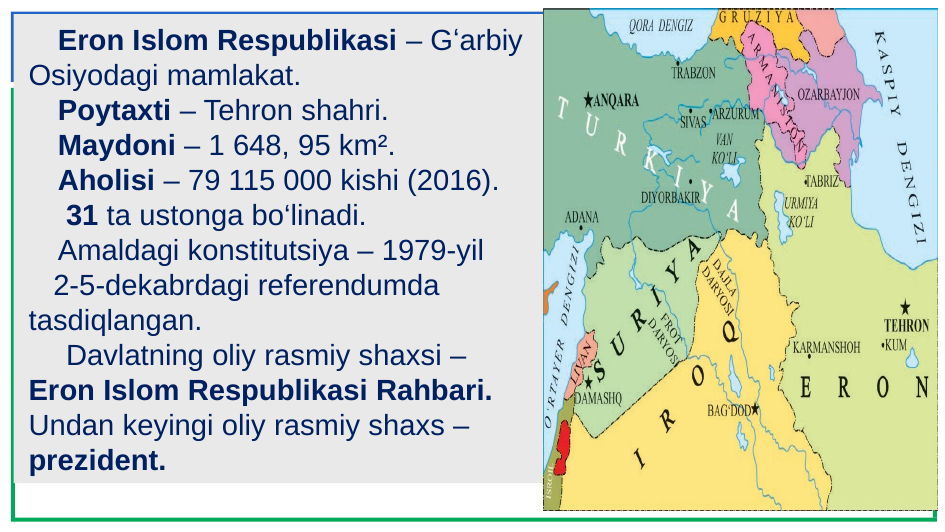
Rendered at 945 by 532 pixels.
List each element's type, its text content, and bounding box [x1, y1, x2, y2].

text_box Eron Islom Respublikasi – Gʻarbiy Osiyodagi mamlakat. Poytaxti – Tehron shahri. Maydoni – 1 648, 95 km². Aholisi – 79 115 000 kishi (2016). 31 ta ustonga bo‘linadi. Amaldagi konstitutsiya – 1979-yil 2-5-dekabrdagi referendumda tasdiqlangan. Davlatning oliy rasmiy shaxsi – Eron Islom Respublikasi Rahbari. Undan keyingi oliy rasmiy shaxs –prezident. [13, 14, 537, 484]
picture [542, 8, 939, 511]
